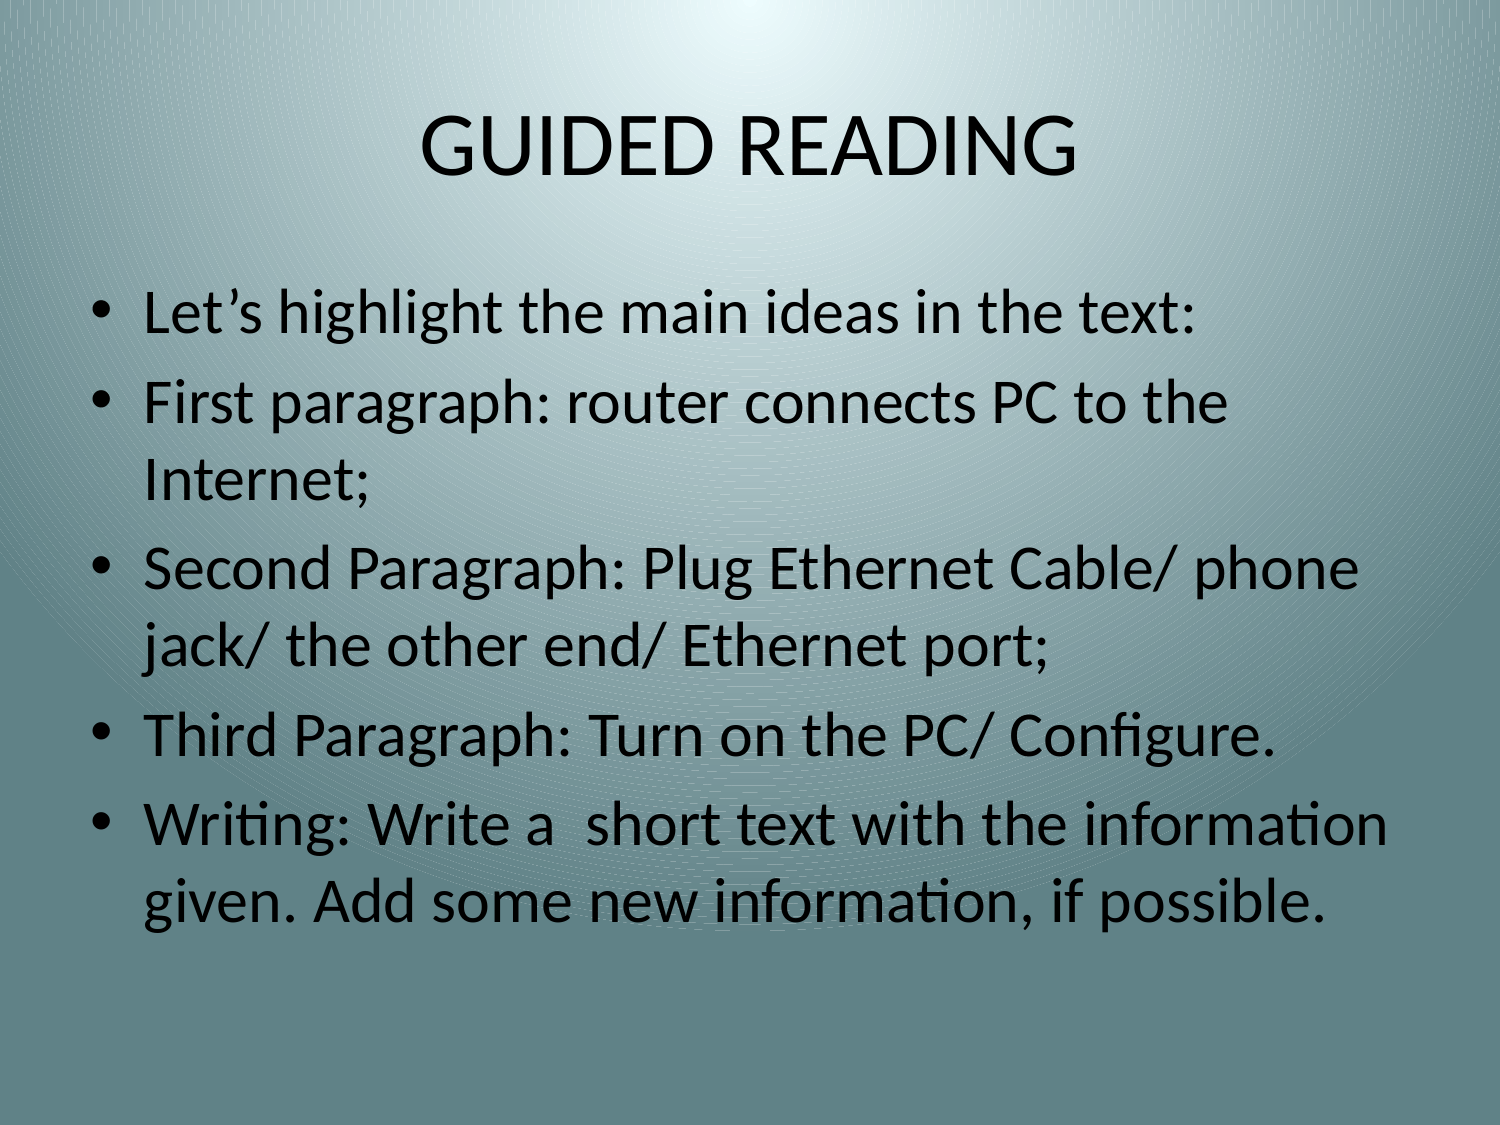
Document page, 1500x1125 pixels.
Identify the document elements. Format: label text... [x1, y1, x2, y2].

list Let’s highlight the main ideas in the text: First paragraph: router connects PC to the Internet; Second Paragraph: Plug Ethernet Cable/ phone jack/ the other end/ Ethernet port; Third Paragraph: Turn on the PC/ Configure. Writing: Write a short text with the information given. Add some new information, if possible. [75, 262, 1425, 1005]
title GUIDED READING [75, 45, 1425, 233]
